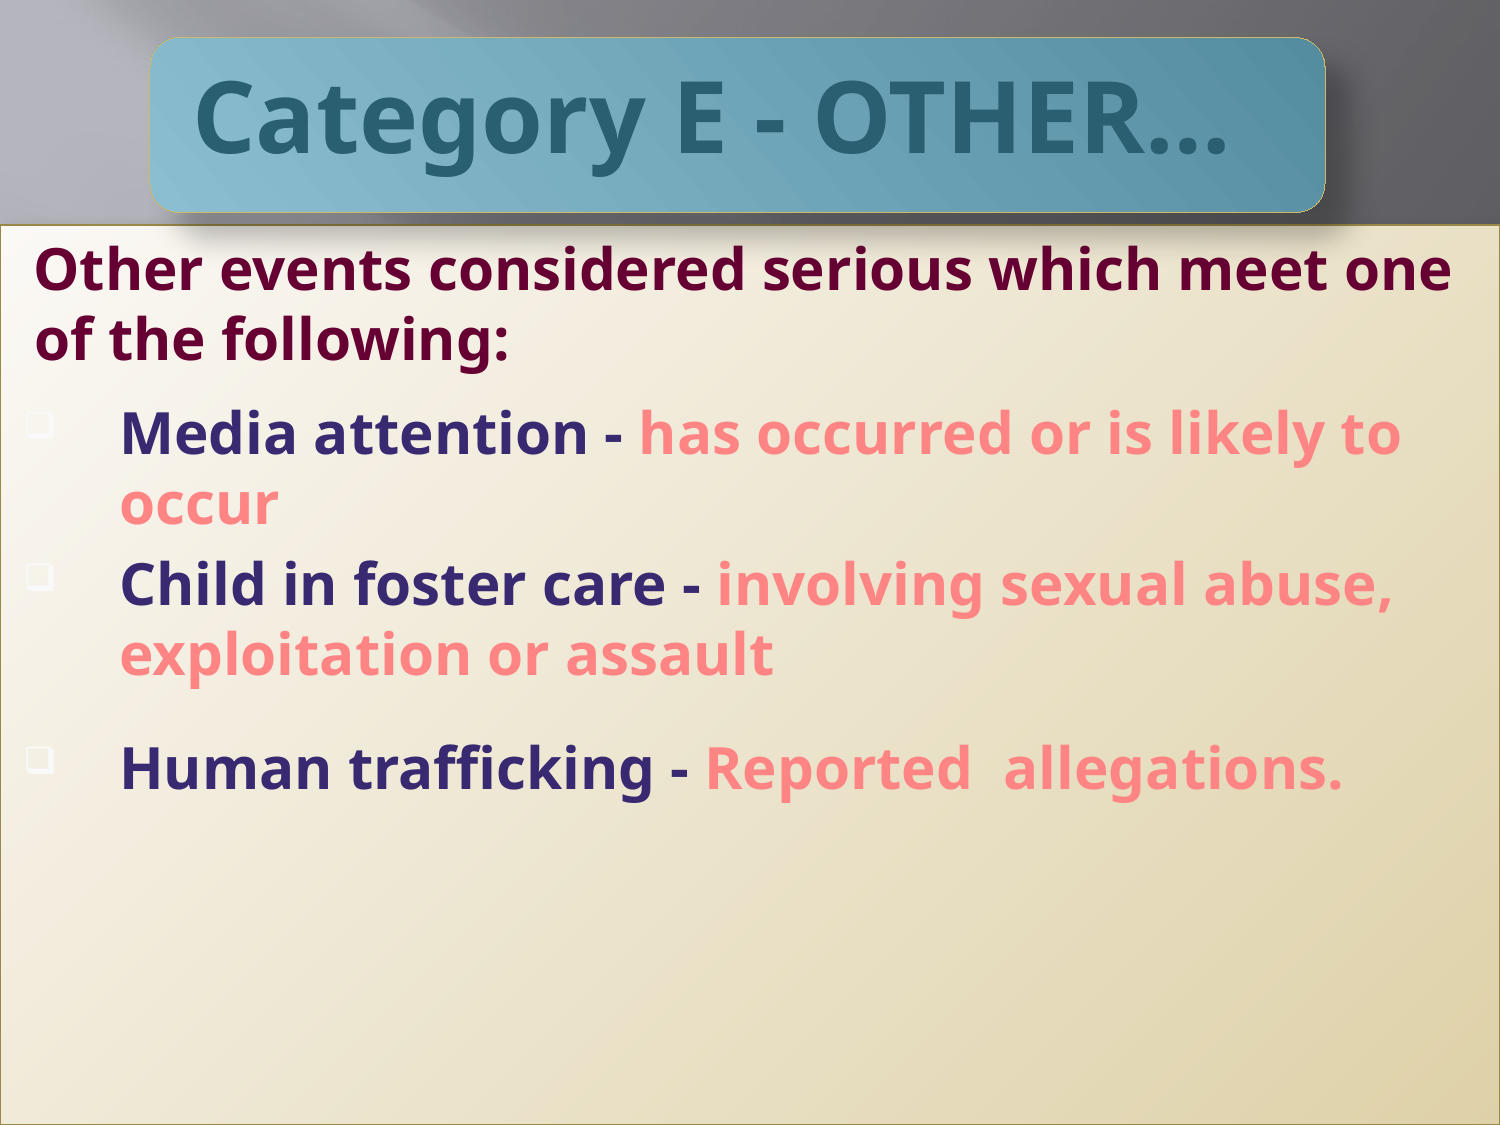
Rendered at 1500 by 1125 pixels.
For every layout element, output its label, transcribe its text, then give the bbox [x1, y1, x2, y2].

text_box Category E - OTHER… [149, 37, 1326, 213]
list Other events considered serious which meet one of the following: Media attention - has occurred or is likely to occur Child in foster care - involving sexual abuse, exploitation or assault Human trafficking - Reported allegations. [0, 224, 1500, 1125]
